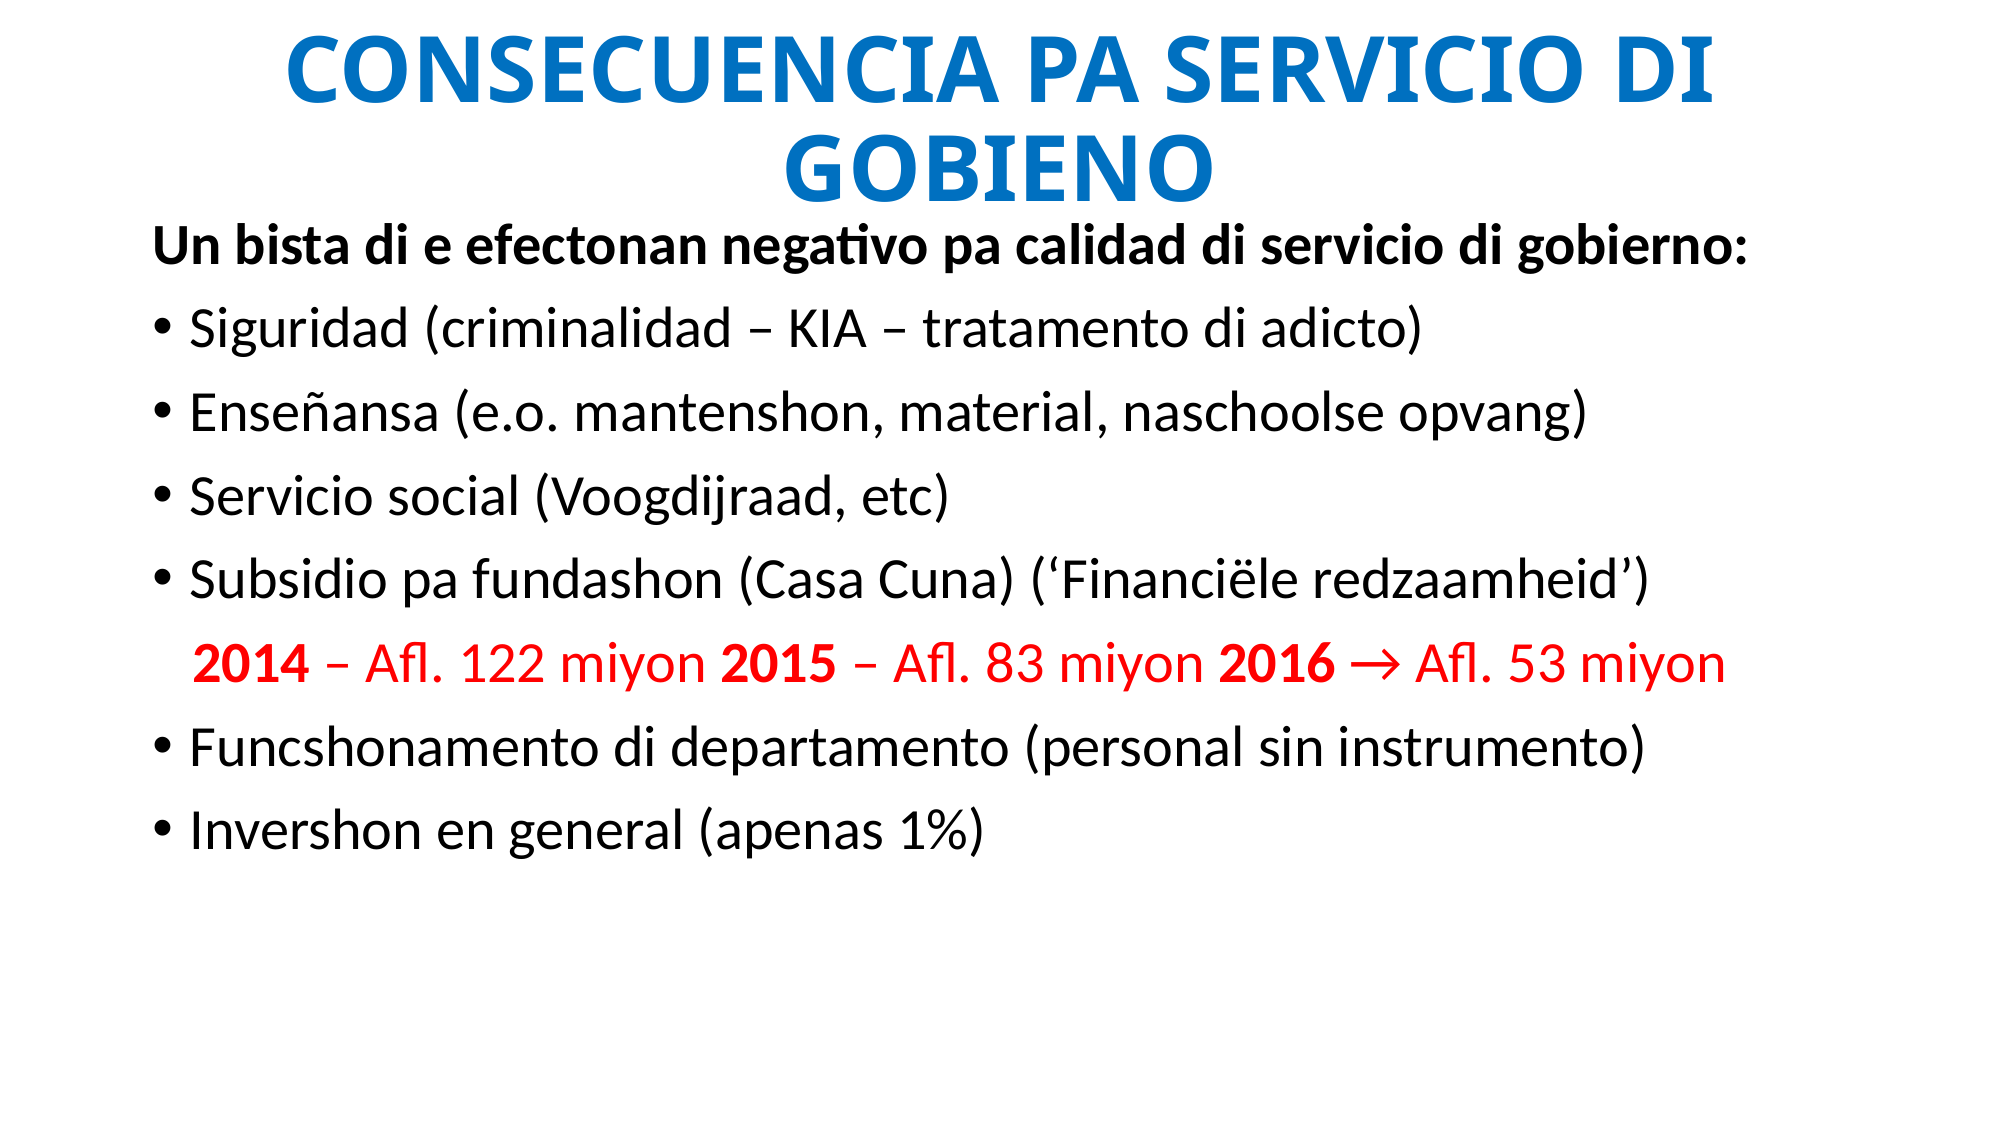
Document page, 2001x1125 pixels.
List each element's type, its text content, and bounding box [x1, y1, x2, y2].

title CONSECUENCIA PA SERVICIO DI GOBIENO [137, 59, 1863, 186]
list Un bista di e efectonan negativo pa calidad di servicio di gobierno: Siguridad (criminalidad – KIA – tratamento di adicto) Enseñansa (e.o. mantenshon, material, naschoolse opvang) Servicio social (Voogdijraad, etc) Subsidio pa fundashon (Casa Cuna) (‘Financiële redzaamheid’) 2014 – Afl. 122 miyon 2015 – Afl. 83 miyon 2016 → Afl. 53 miyon Funcshonamento di departamento (personal sin instrumento) Invershon en general (apenas 1%) [137, 206, 1863, 1055]
